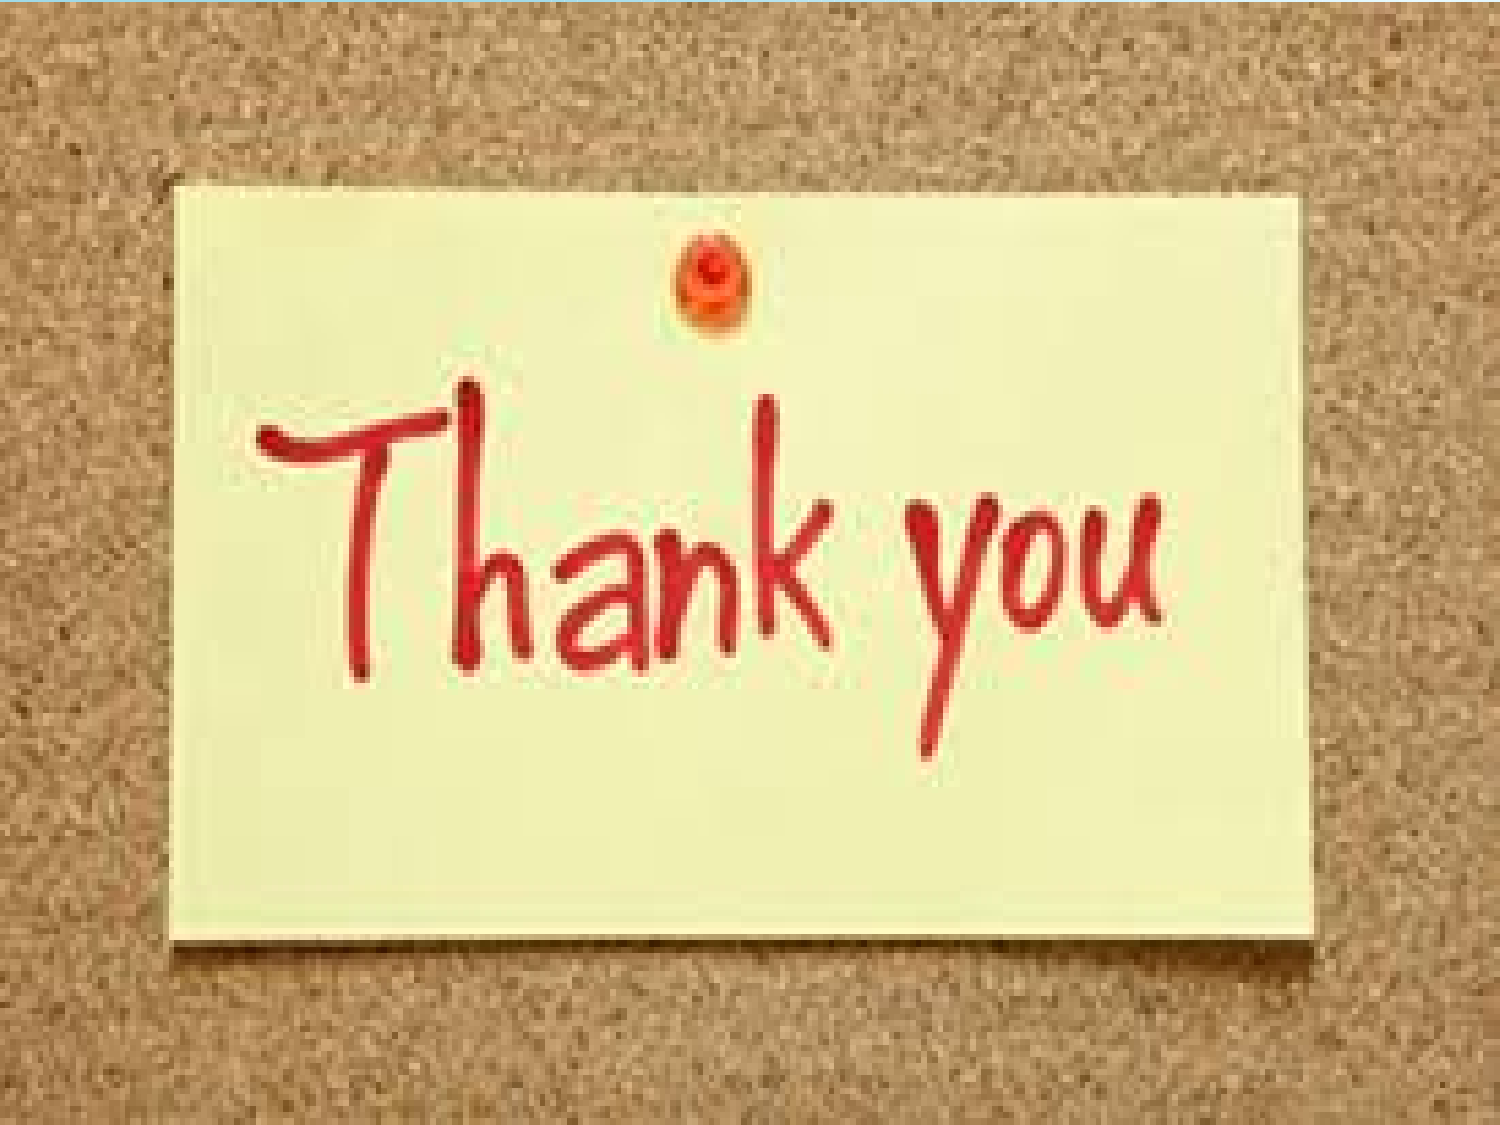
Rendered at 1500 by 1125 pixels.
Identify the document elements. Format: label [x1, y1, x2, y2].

list [0, 2, 1500, 1125]
